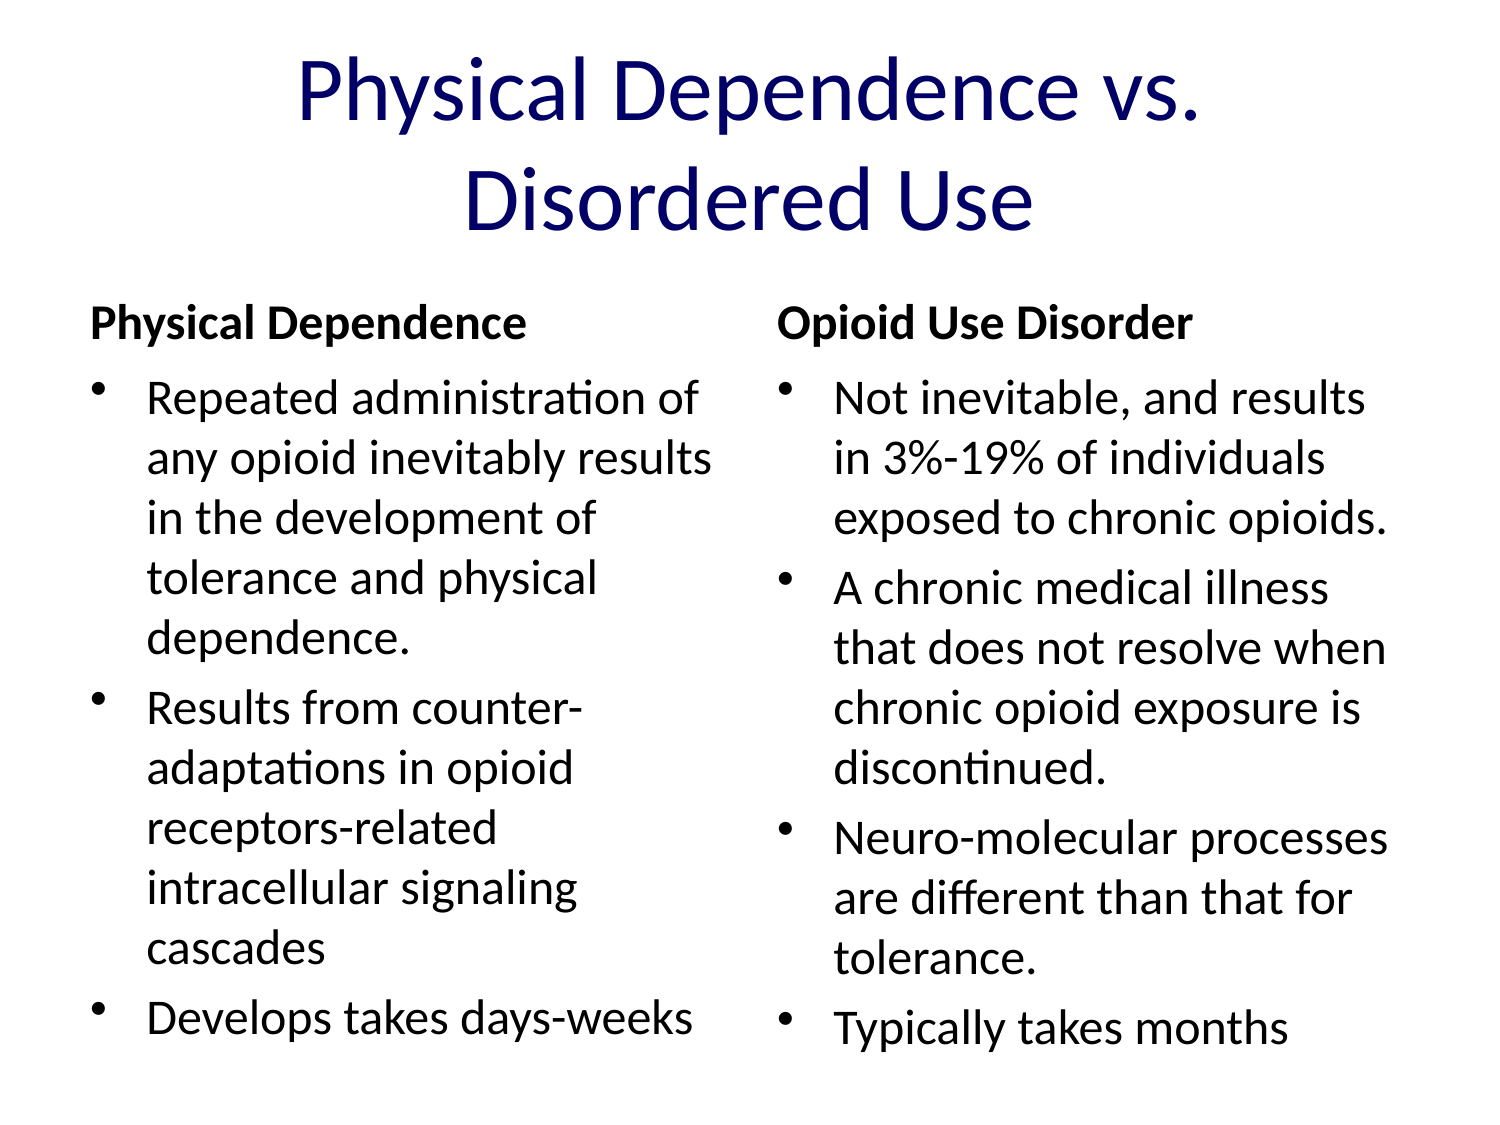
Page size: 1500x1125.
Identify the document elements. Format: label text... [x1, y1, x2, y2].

list Repeated administration of any opioid inevitably results in the development of tolerance and physical dependence. Results from counter-adaptations in opioid receptors-related intracellular signaling cascades Develops takes days-weeks [75, 356, 738, 1005]
list Physical Dependence [75, 251, 738, 356]
list Not inevitable, and results in 3%-19% of individuals exposed to chronic opioids. A chronic medical illness that does not resolve when chronic opioid exposure is discontinued. Neuro-molecular processes are different than that for tolerance. Typically takes months [761, 356, 1425, 1005]
title Physical Dependence vs. Disordered Use [75, 45, 1425, 233]
list Opioid Use Disorder [761, 251, 1425, 356]
